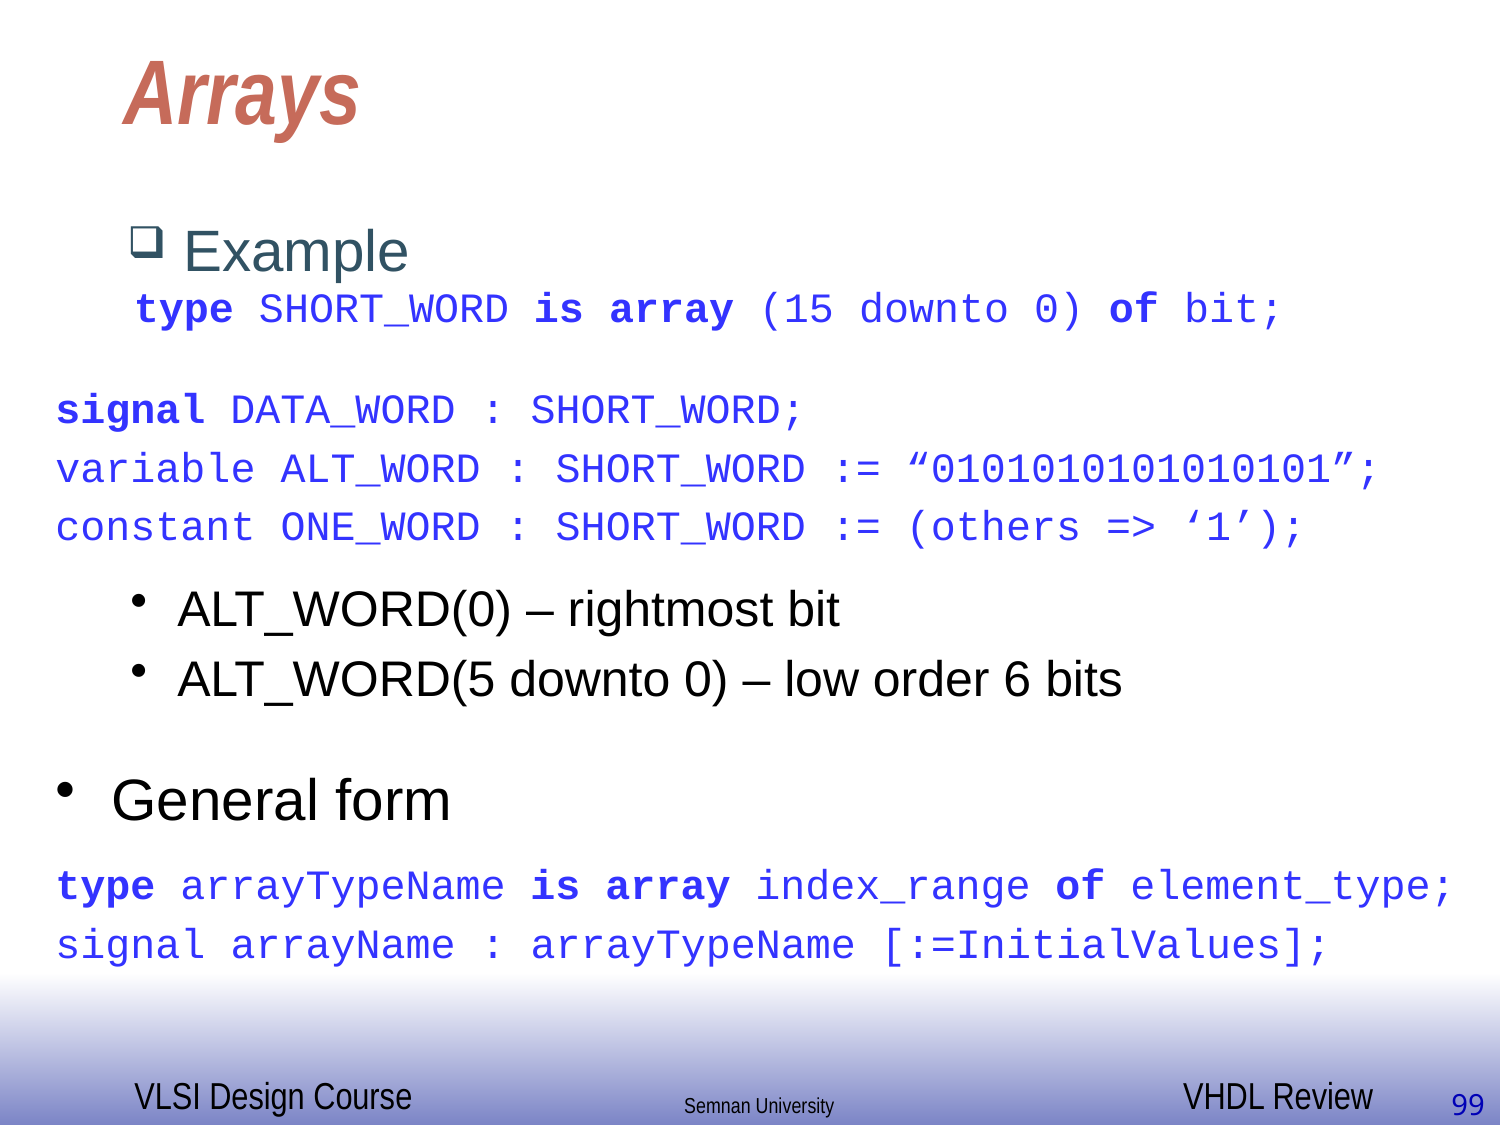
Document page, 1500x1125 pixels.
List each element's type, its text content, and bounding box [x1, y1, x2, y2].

title Arrays [107, 32, 1384, 151]
text_box signal DATA_WORD : SHORT_WORD; variable ALT_WORD : SHORT_WORD := “0101010101010101”; constant ONE_WORD : SHORT_WORD := (others => ‘1’); [40, 374, 1453, 553]
text_box General form [40, 754, 1458, 847]
text_box type SHORT_WORD is array (15 downto 0) of bit; [119, 273, 1331, 332]
list Example [112, 206, 1388, 294]
text_box type arrayTypeName is array index_range of element_type; signal arrayName : arrayTypeName [:=InitialValues]; [40, 850, 1500, 997]
text_box ALT_WORD(0) – rightmost bit ALT_WORD(5 downto 0) – low order 6 bits [40, 568, 1458, 736]
slide_number 99 [1187, 1078, 1500, 1125]
